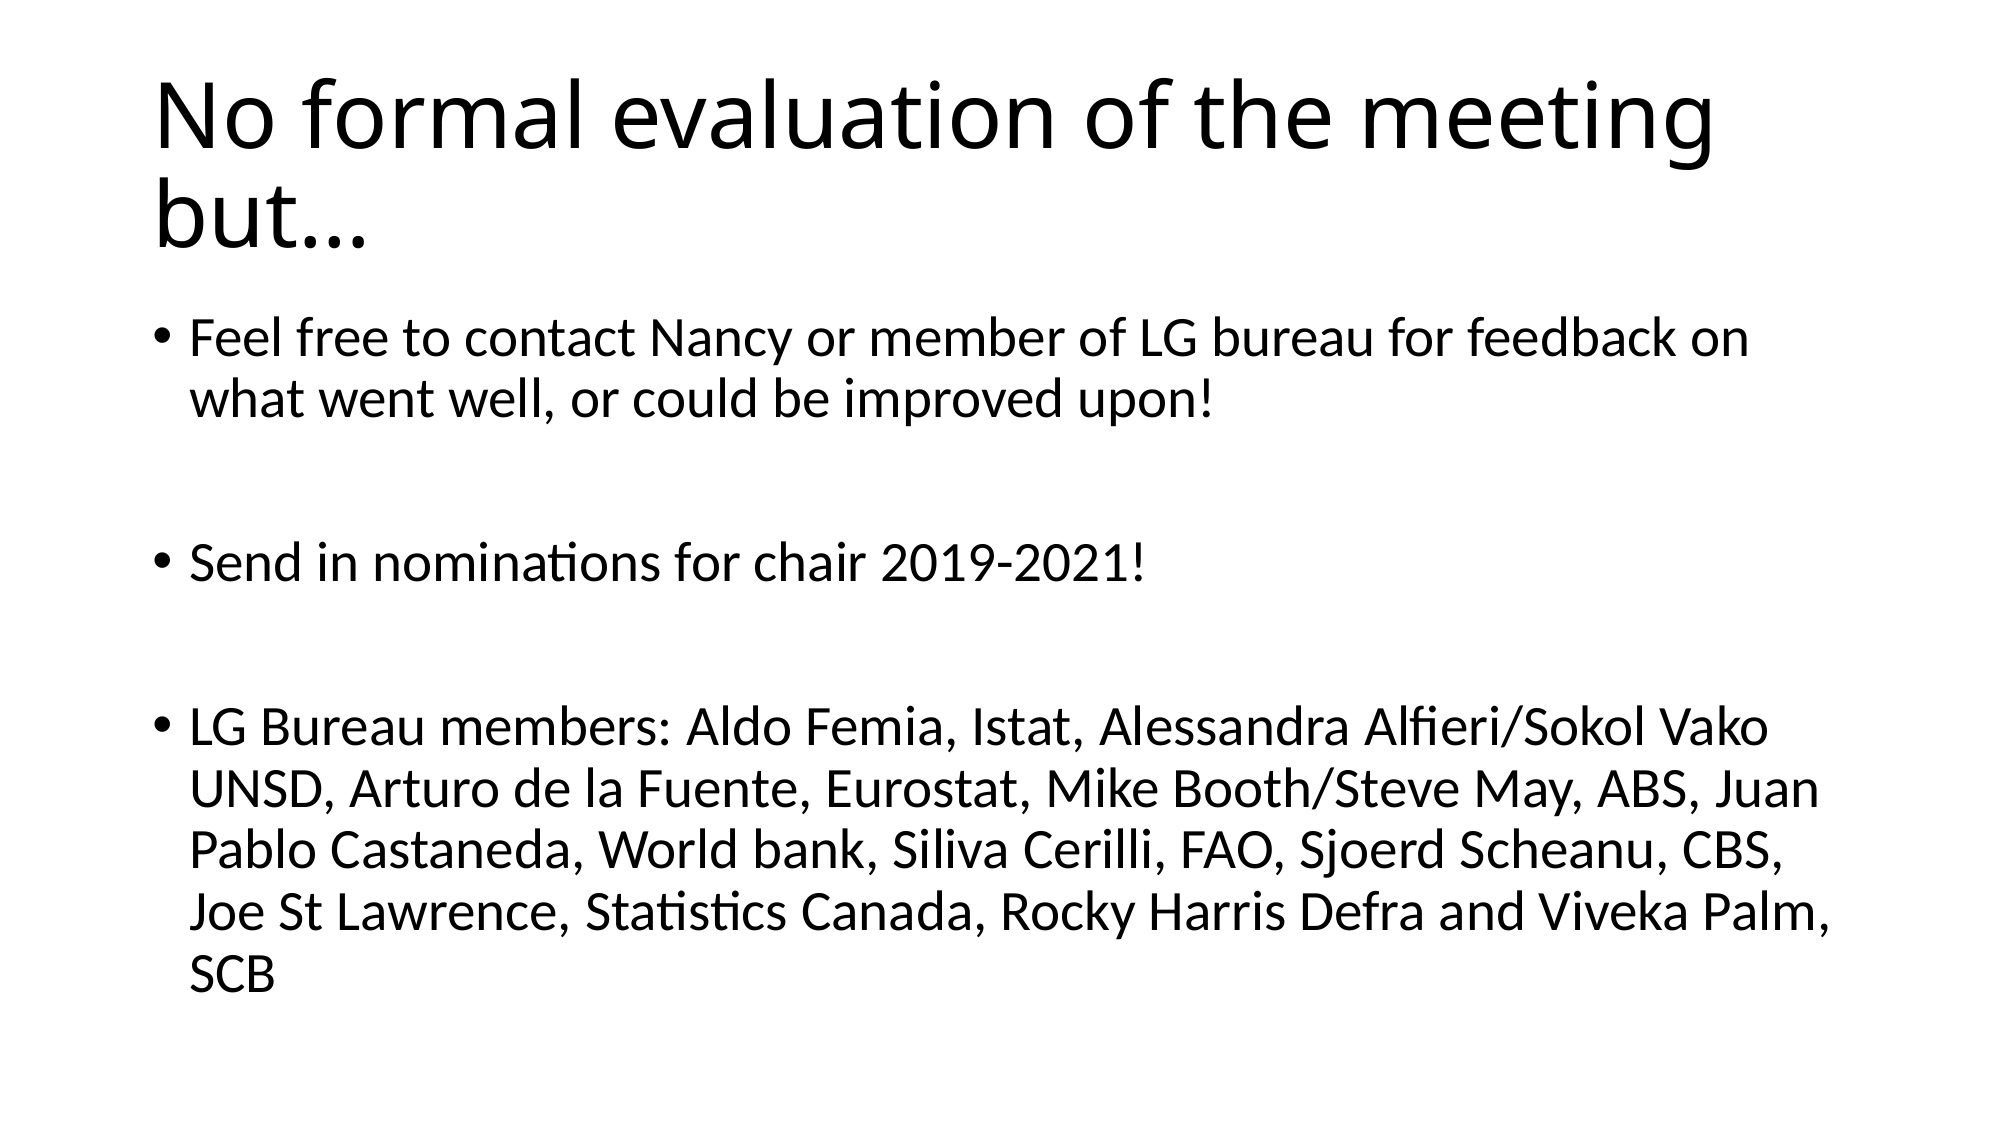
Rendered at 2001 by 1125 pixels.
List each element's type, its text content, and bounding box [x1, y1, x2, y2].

list Feel free to contact Nancy or member of LG bureau for feedback on what went well, or could be improved upon! Send in nominations for chair 2019-2021! LG Bureau members: Aldo Femia, Istat, Alessandra Alfieri/Sokol Vako UNSD, Arturo de la Fuente, Eurostat, Mike Booth/Steve May, ABS, Juan Pablo Castaneda, World bank, Siliva Cerilli, FAO, Sjoerd Scheanu, CBS, Joe St Lawrence, Statistics Canada, Rocky Harris Defra and Viveka Palm, SCB [137, 299, 1863, 1014]
title No formal evaluation of the meeting but… [137, 59, 1863, 278]
